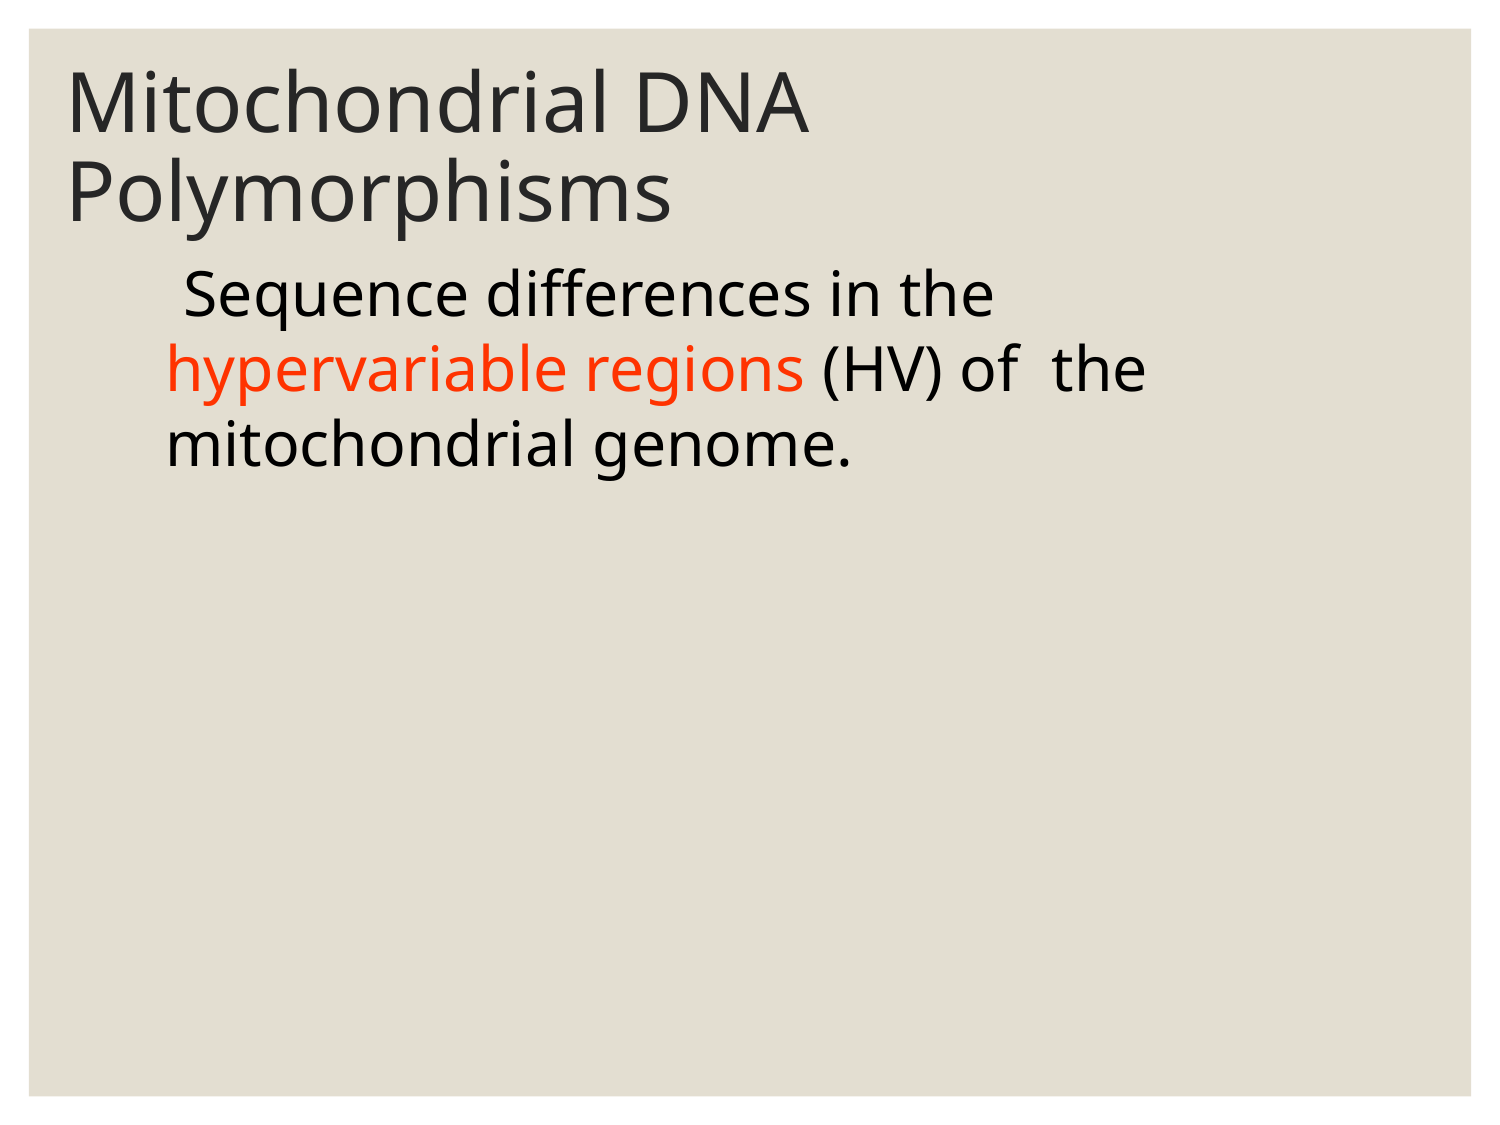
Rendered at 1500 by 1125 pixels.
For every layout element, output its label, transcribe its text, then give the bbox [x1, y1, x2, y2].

list Sequence differences in the hypervariable regions (HV) of the mitochondrial genome. [120, 246, 1396, 911]
title Mitochondrial DNA Polymorphisms [50, 50, 1451, 250]
